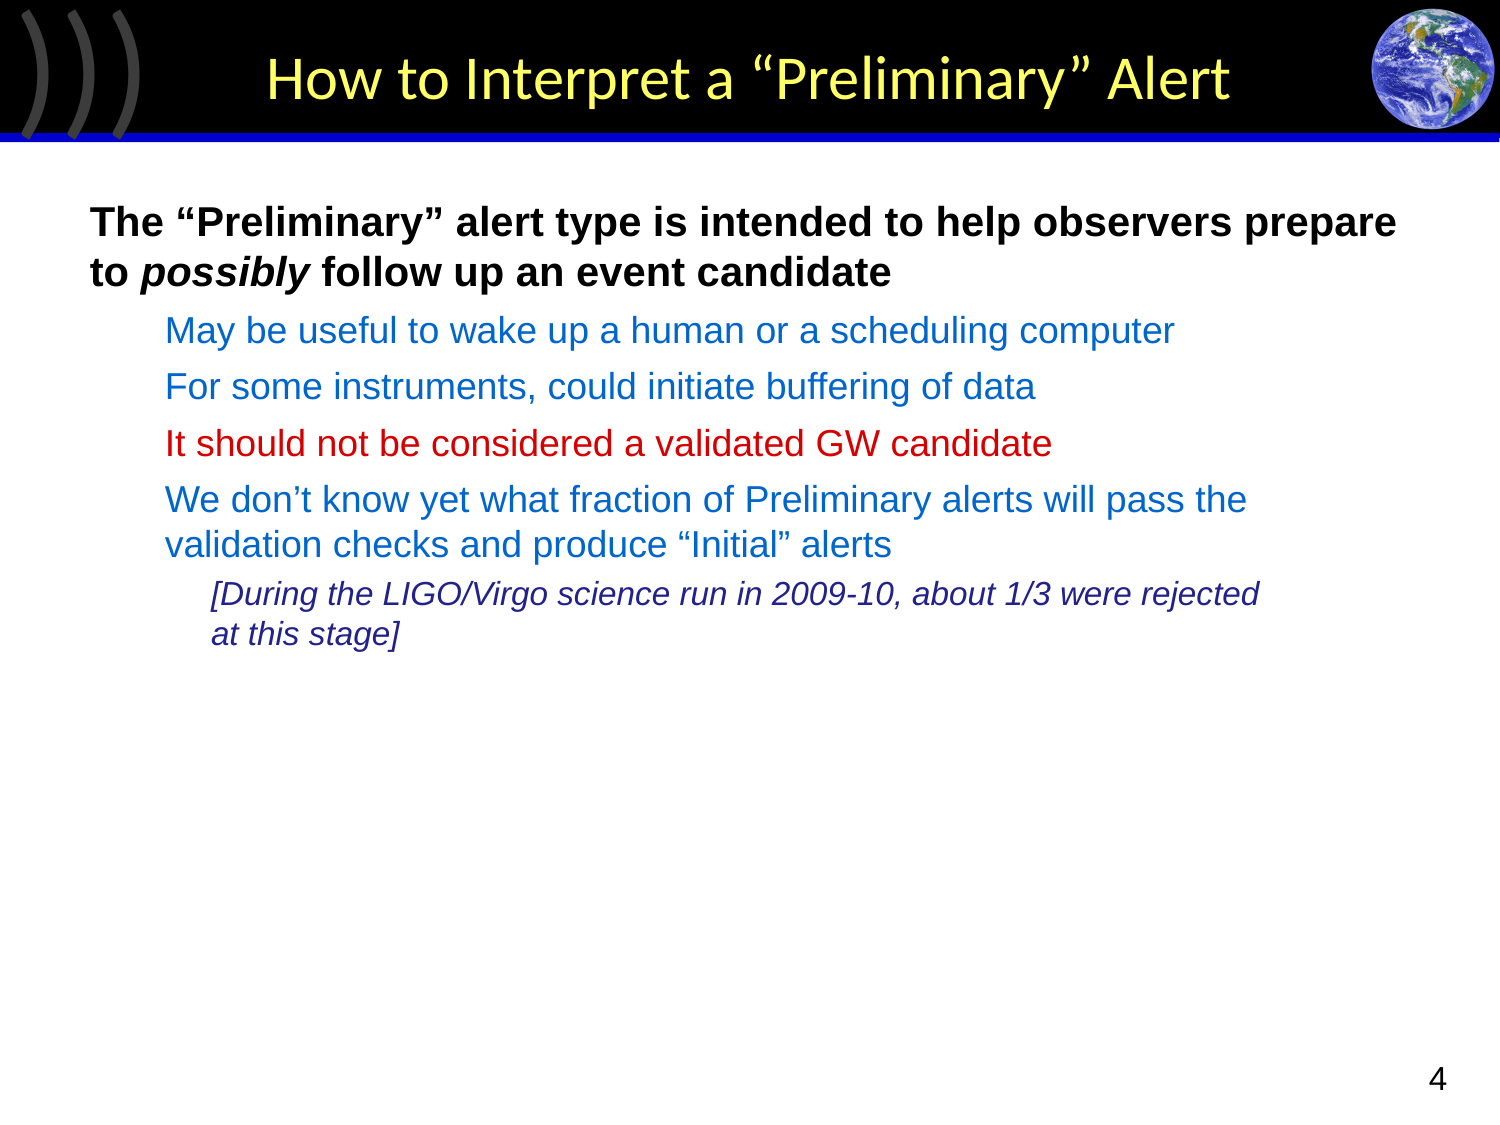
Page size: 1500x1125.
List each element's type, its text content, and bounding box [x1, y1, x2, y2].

slide_number 4 [1125, 1050, 1463, 1100]
picture [1370, 6, 1496, 132]
list The “Preliminary” alert type is intended to help observers prepare to possibly follow up an event candidate May be useful to wake up a human or a scheduling computer For some instruments, could initiate buffering of data It should not be considered a validated GW candidate We don’t know yet what fraction of Preliminary alerts will pass the validation checks and produce “Initial” alerts [During the LIGO/Virgo science run in 2009-10, about 1/3 were rejected at this stage] [74, 187, 1425, 1050]
title How to Interpret a “Preliminary” Alert [150, 20, 1350, 138]
